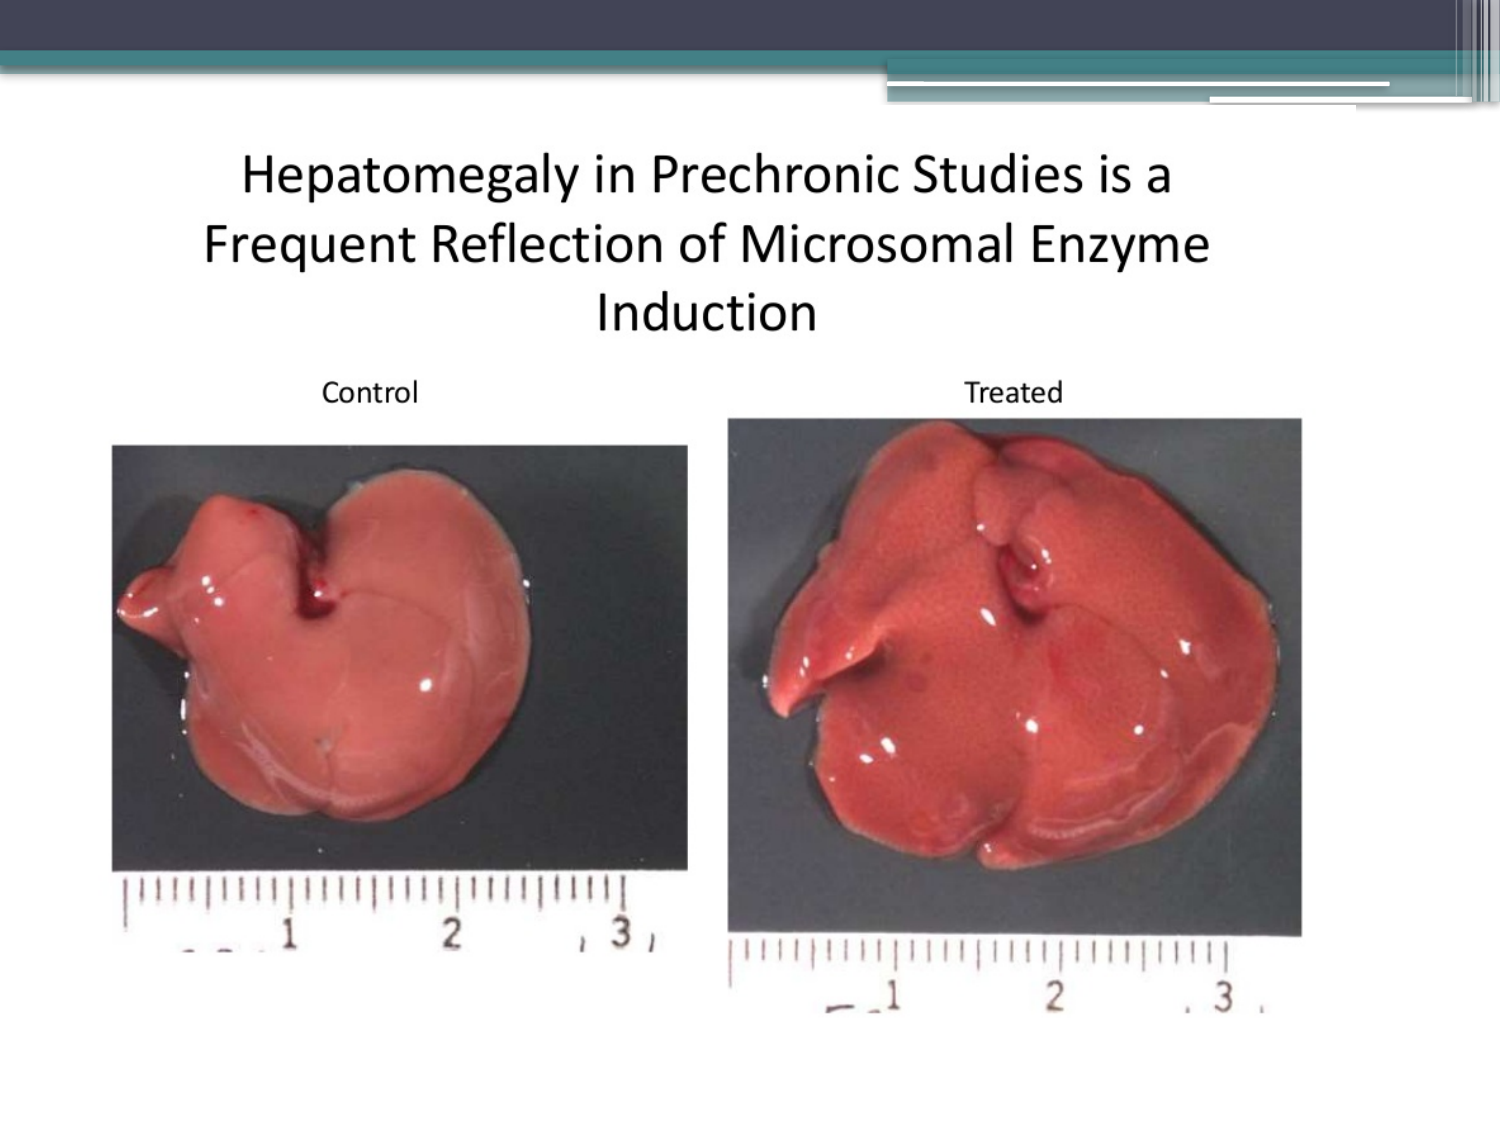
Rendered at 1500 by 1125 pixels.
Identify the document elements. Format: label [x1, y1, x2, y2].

picture [58, 105, 1356, 1079]
